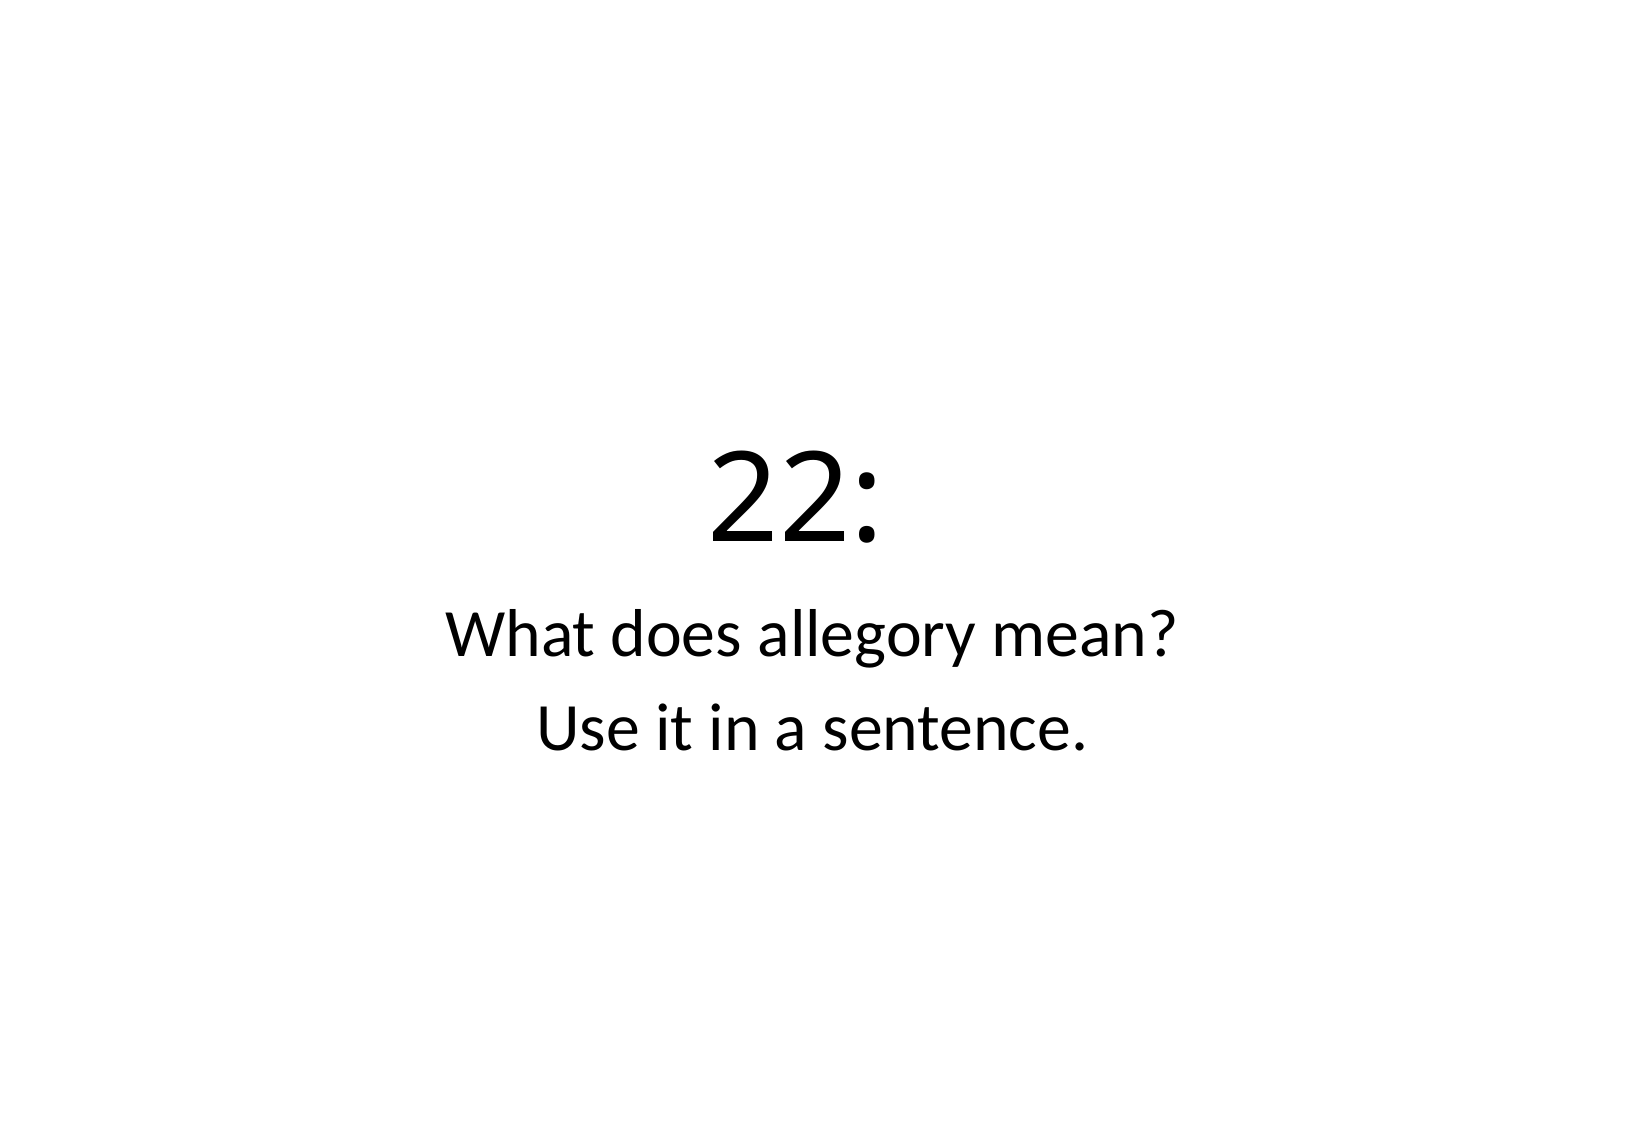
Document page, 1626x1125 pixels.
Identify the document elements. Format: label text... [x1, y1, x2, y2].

title 22: [121, 184, 1504, 576]
subtitle What does allegory mean? Use it in a sentence. [203, 590, 1422, 863]
